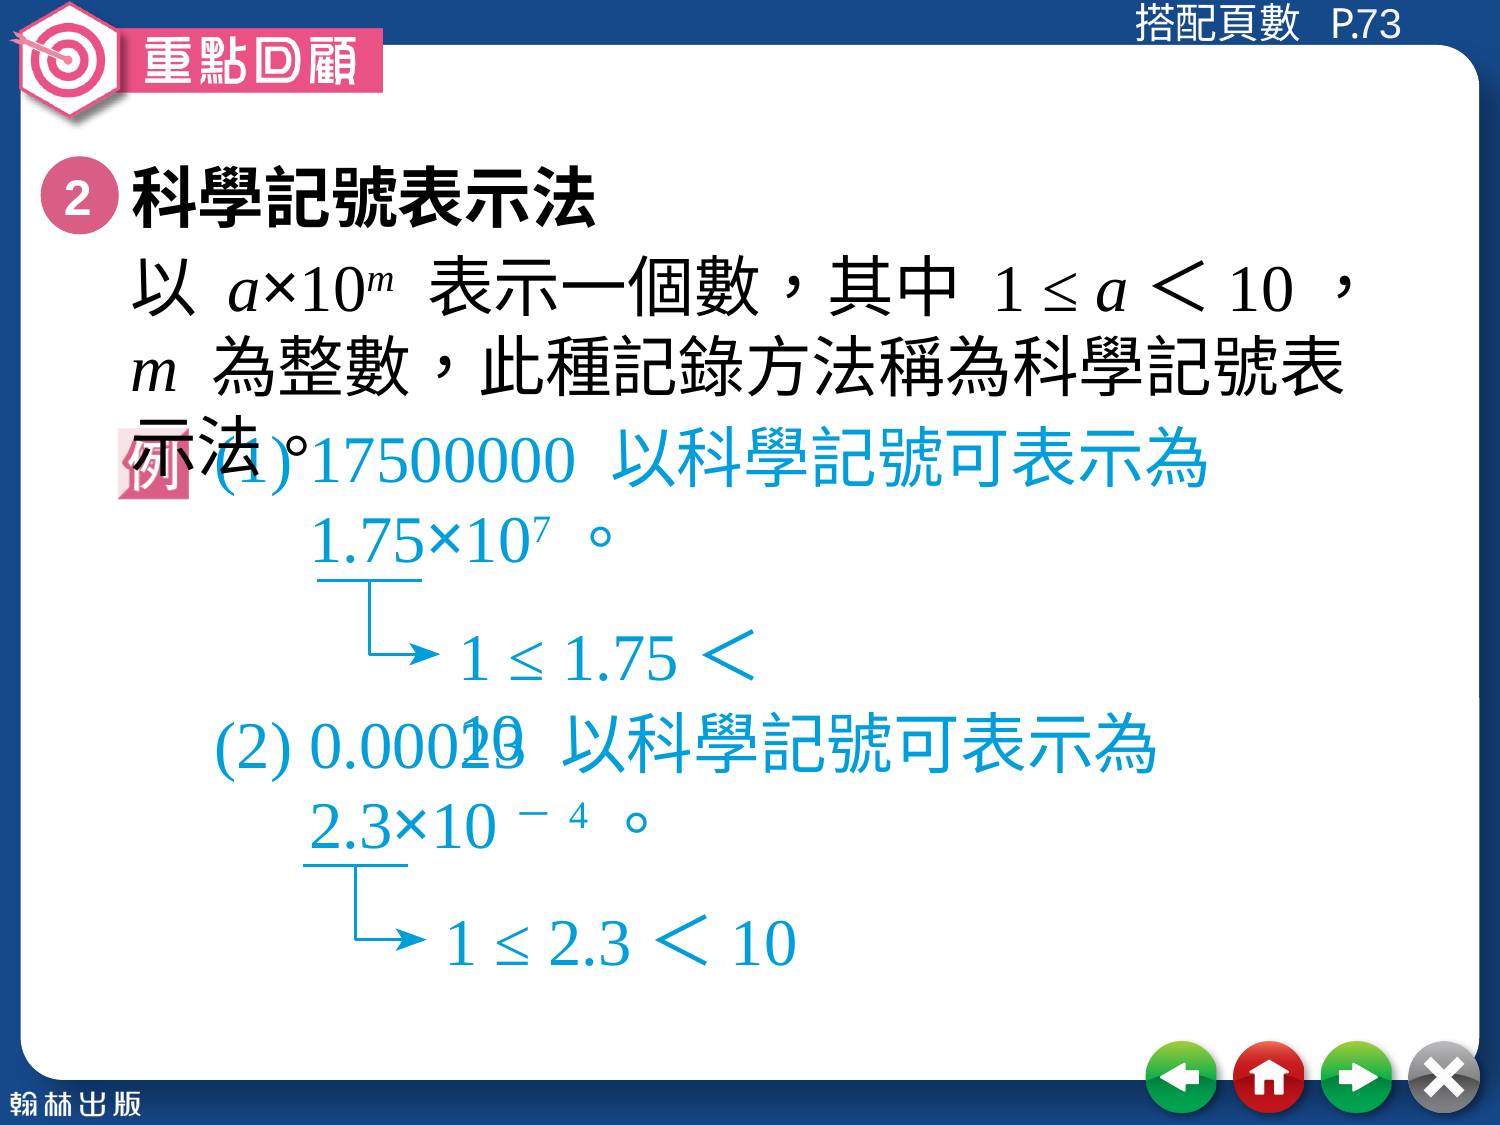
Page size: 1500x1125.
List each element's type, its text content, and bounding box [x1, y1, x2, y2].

text_box (1) 17500000 以科學記號可表示為 1.75×107。 [200, 410, 1407, 584]
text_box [303, 865, 427, 952]
text_box 1 ≤ 2.3＜10 [429, 891, 819, 987]
list 科學記號表示法 [116, 148, 1426, 225]
text_box (2) 0.00023 以科學記號可表示為 2.3×10－4。 [200, 694, 1407, 869]
picture [9, 1, 383, 132]
picture [117, 428, 189, 500]
picture [8, 1088, 146, 1124]
picture [1408, 1041, 1480, 1113]
text_box 以 a×10m 表示一個數，其中 1 ≤ a＜10，m 為整數，此種記錄方法稱為科學記號表示法。 [115, 237, 1425, 410]
text_box 1 ≤ 1.75＜10 [443, 606, 833, 694]
list 2 [20, 157, 135, 234]
list 73 [1340, 0, 1475, 55]
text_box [316, 580, 441, 666]
